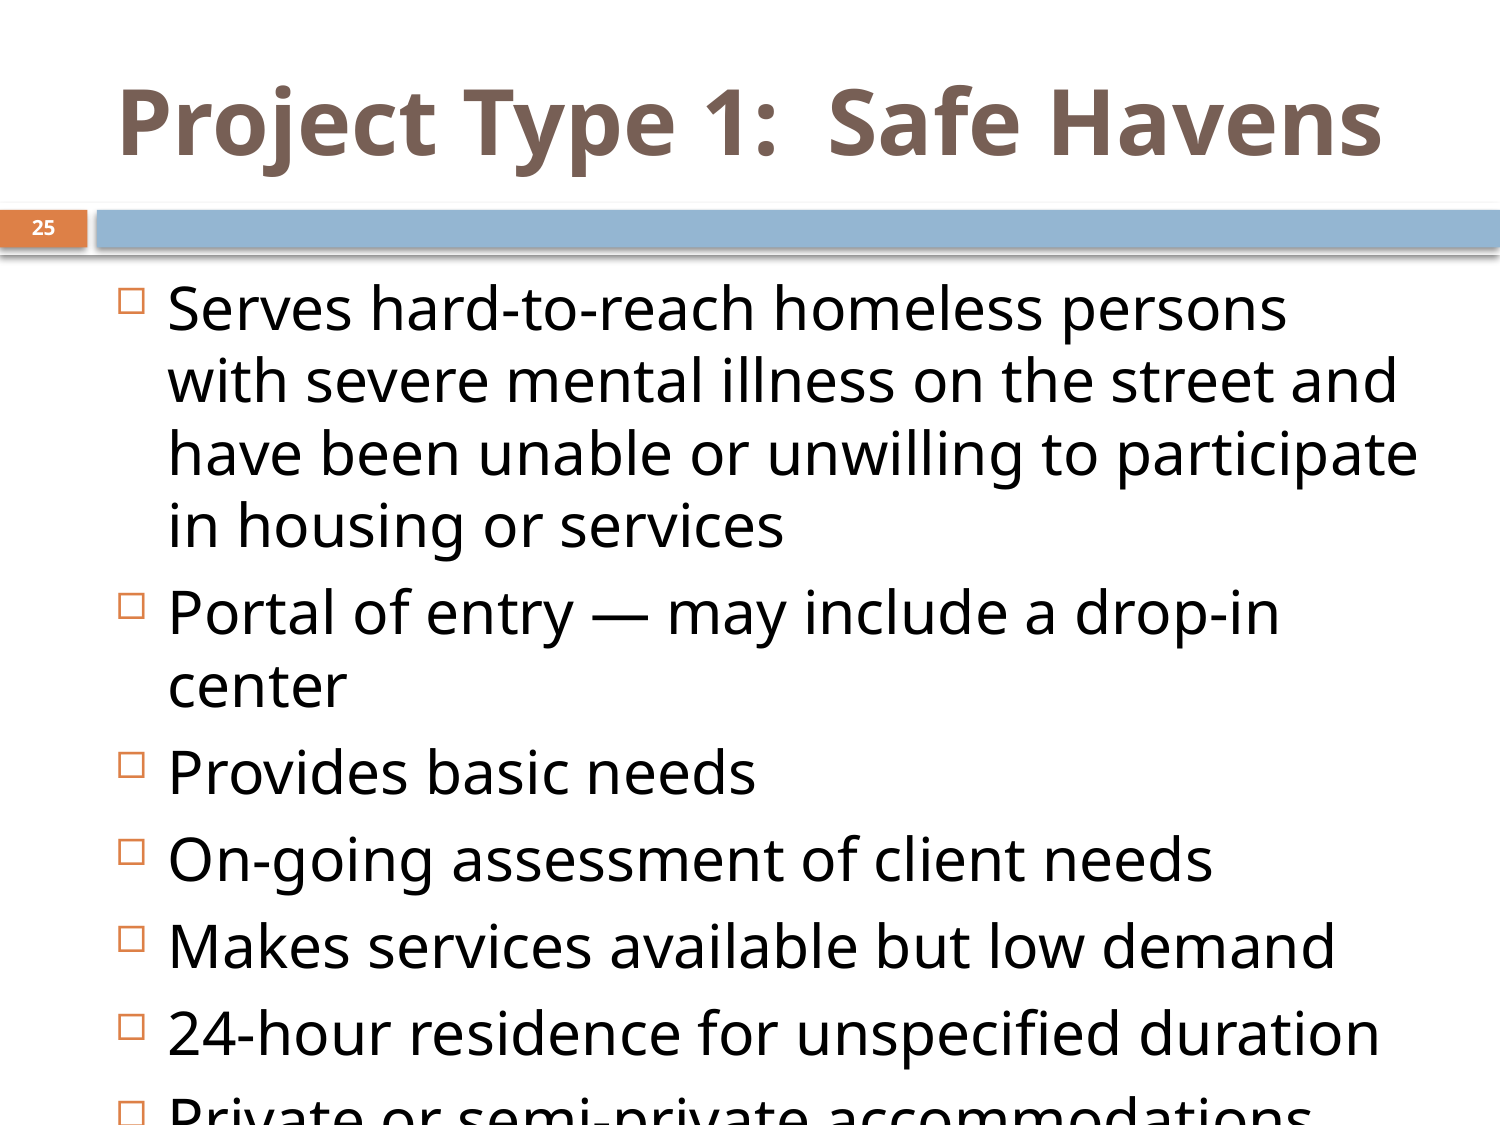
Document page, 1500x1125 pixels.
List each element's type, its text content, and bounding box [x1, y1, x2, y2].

text_box 25 [0, 208, 88, 249]
title Project Type 1: Safe Havens [100, 37, 1439, 201]
list Serves hard-to-reach homeless persons with severe mental illness on the street and have been unable or unwilling to participate in housing or services Portal of entry — may include a drop-in center Provides basic needs On-going assessment of client needs Makes services available but low demand 24-hour residence for unspecified duration Private or semi-private accommodations [100, 262, 1439, 1001]
